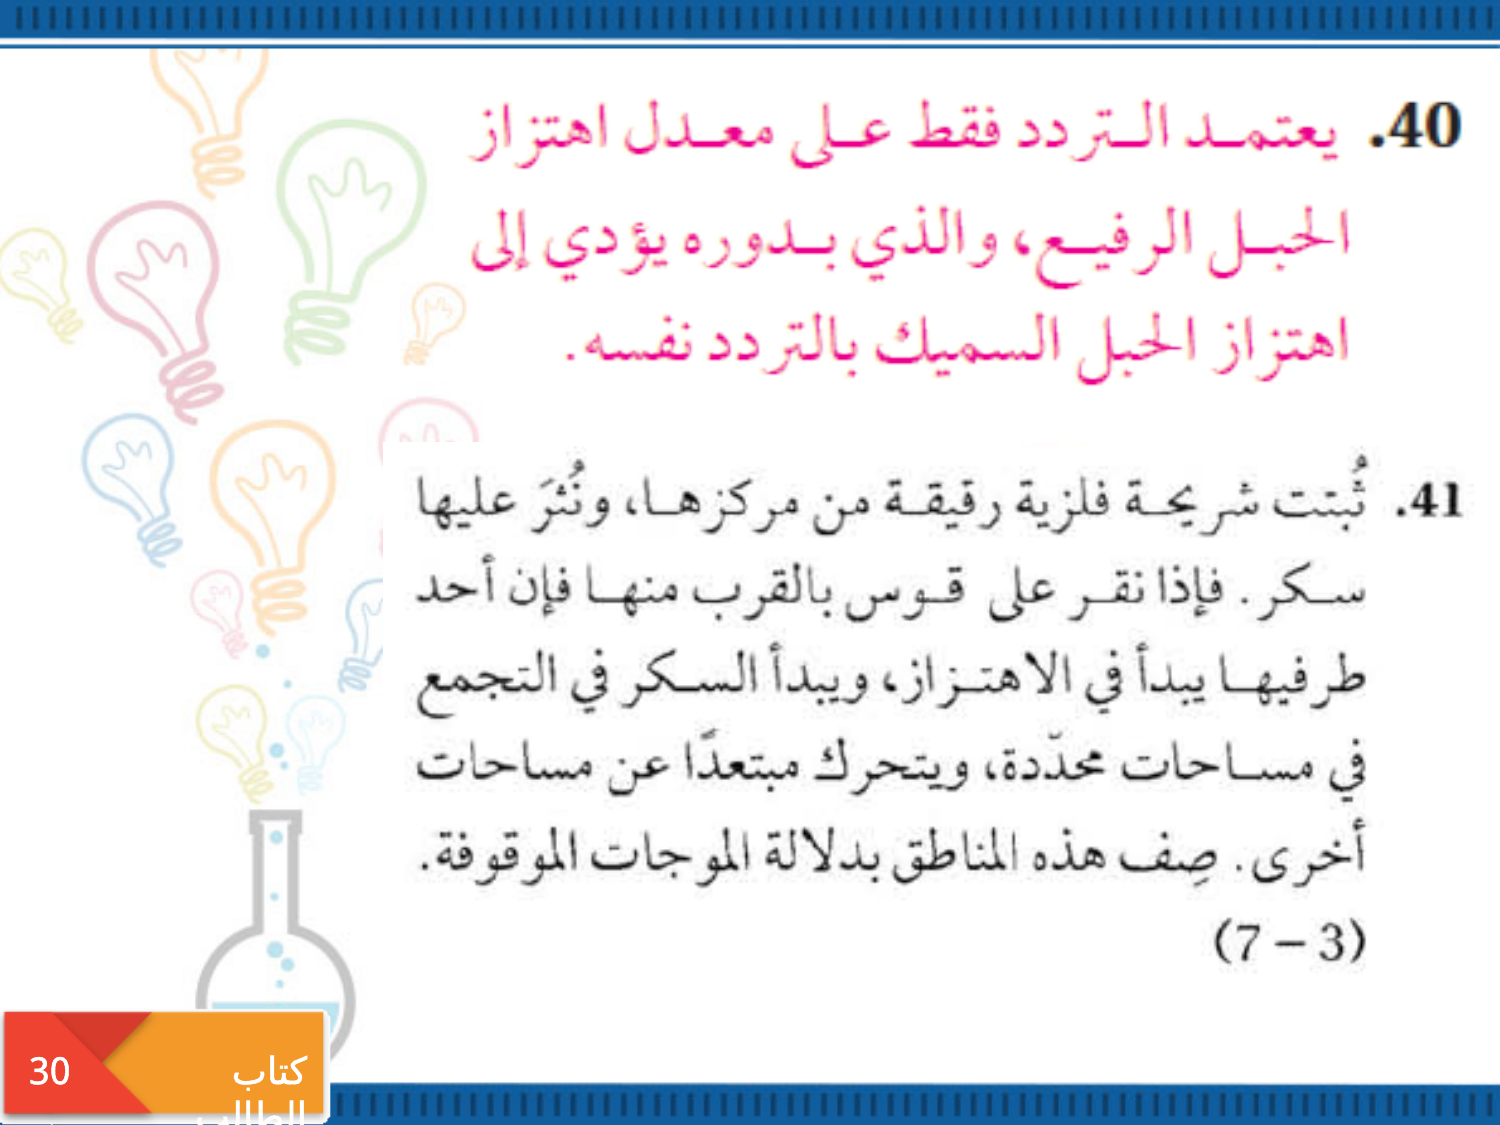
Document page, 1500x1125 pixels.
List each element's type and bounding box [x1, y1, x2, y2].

picture [0, 0, 1500, 1125]
text_box [0, 1005, 336, 1125]
